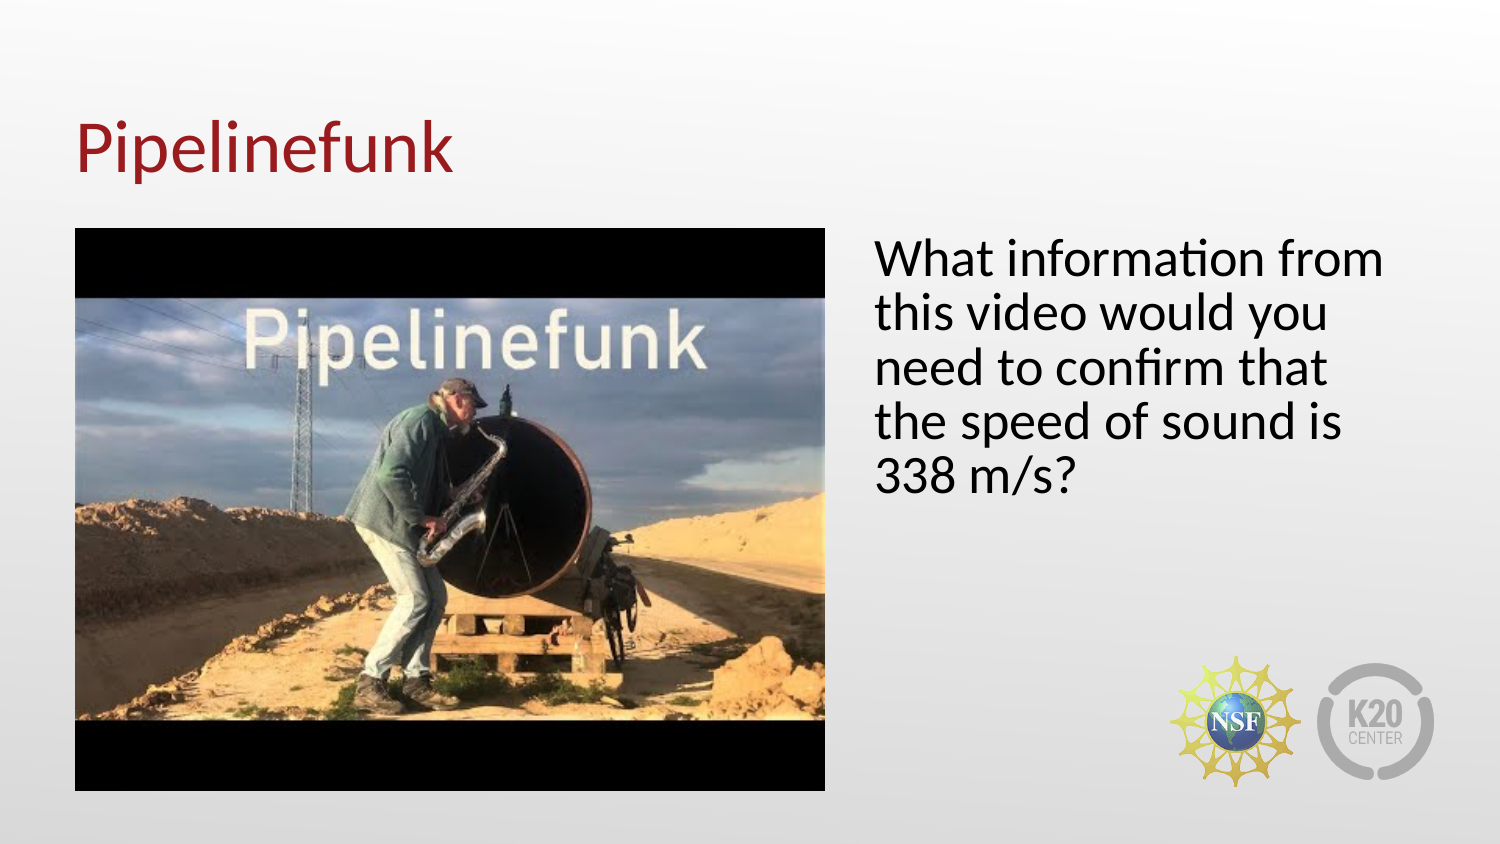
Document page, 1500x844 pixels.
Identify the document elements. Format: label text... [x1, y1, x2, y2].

picture [1300, 646, 1451, 797]
list What information from this video would you need to confirm that the speed of sound is 338 m/s? [859, 228, 1425, 779]
title Pipelinefunk [75, 50, 1425, 191]
picture [74, 228, 826, 792]
